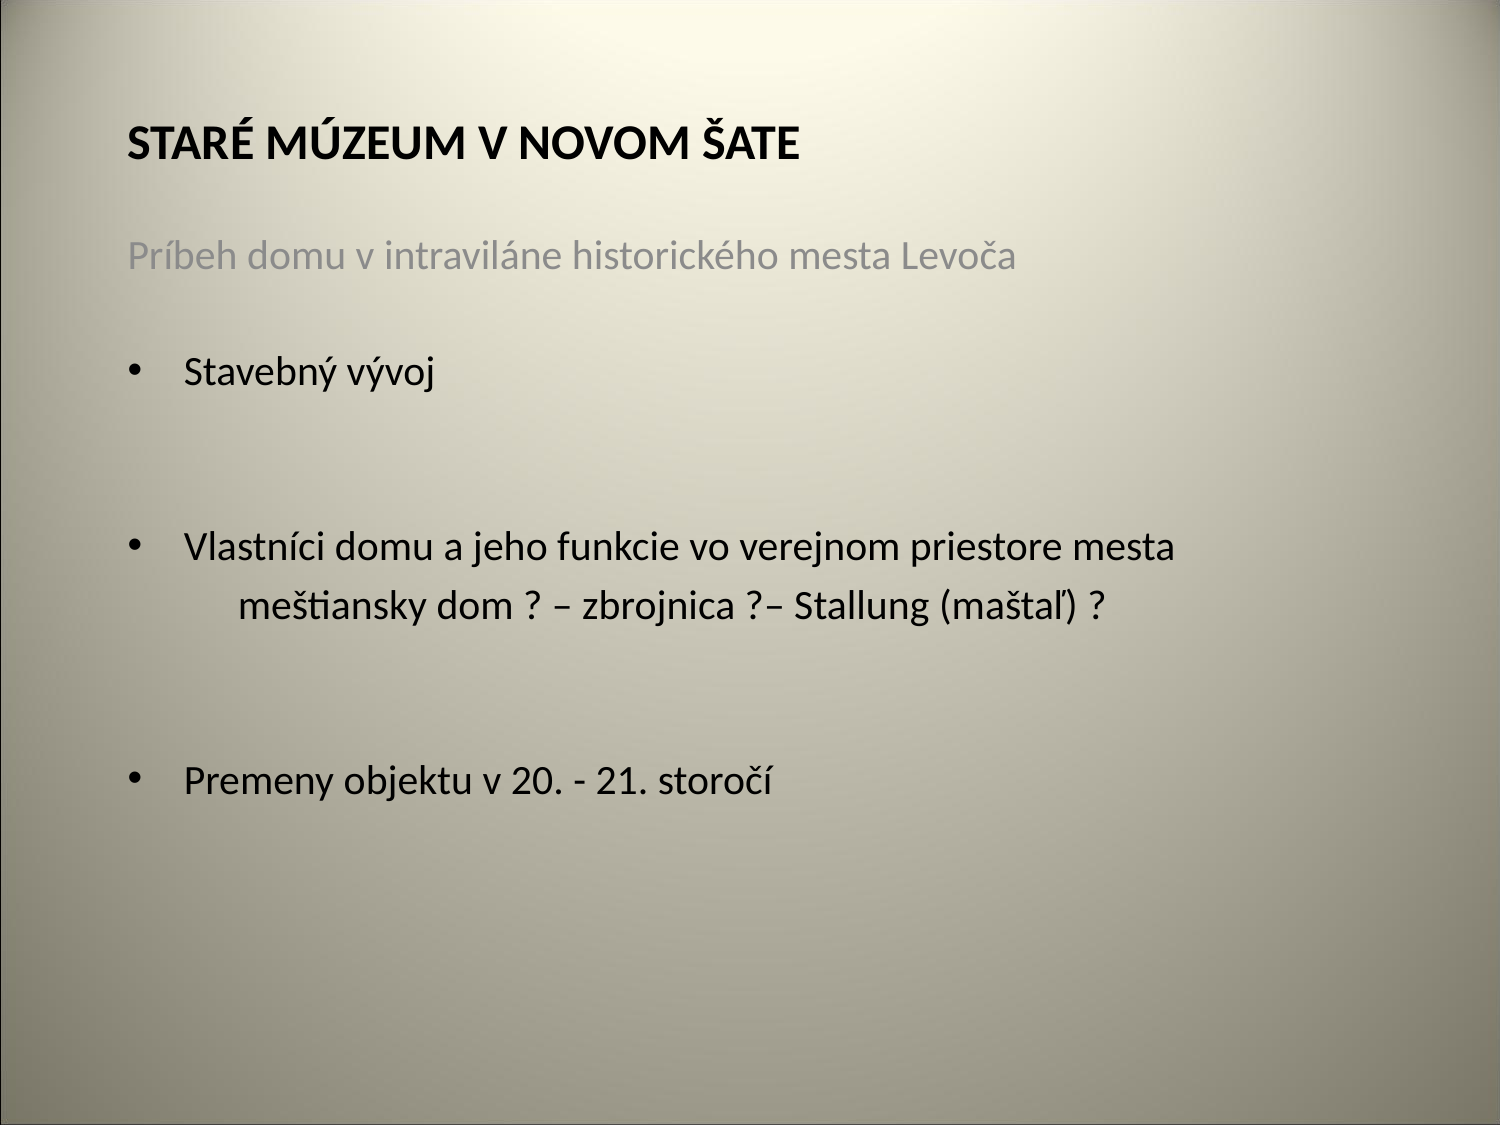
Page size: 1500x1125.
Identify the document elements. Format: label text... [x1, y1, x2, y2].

picture [0, 0, 1500, 1125]
subtitle Príbeh domu v intraviláne historického mesta Levoča Stavebný vývoj Vlastníci domu a jeho funkcie vo verejnom priestore mesta meštiansky dom ? – zbrojnica ?– Stallung (maštaľ) ? Premeny objektu v 20. - 21. storočí [112, 219, 1233, 941]
title STARÉ MÚZEUM V NOVOM ŠATE [112, 79, 1388, 200]
